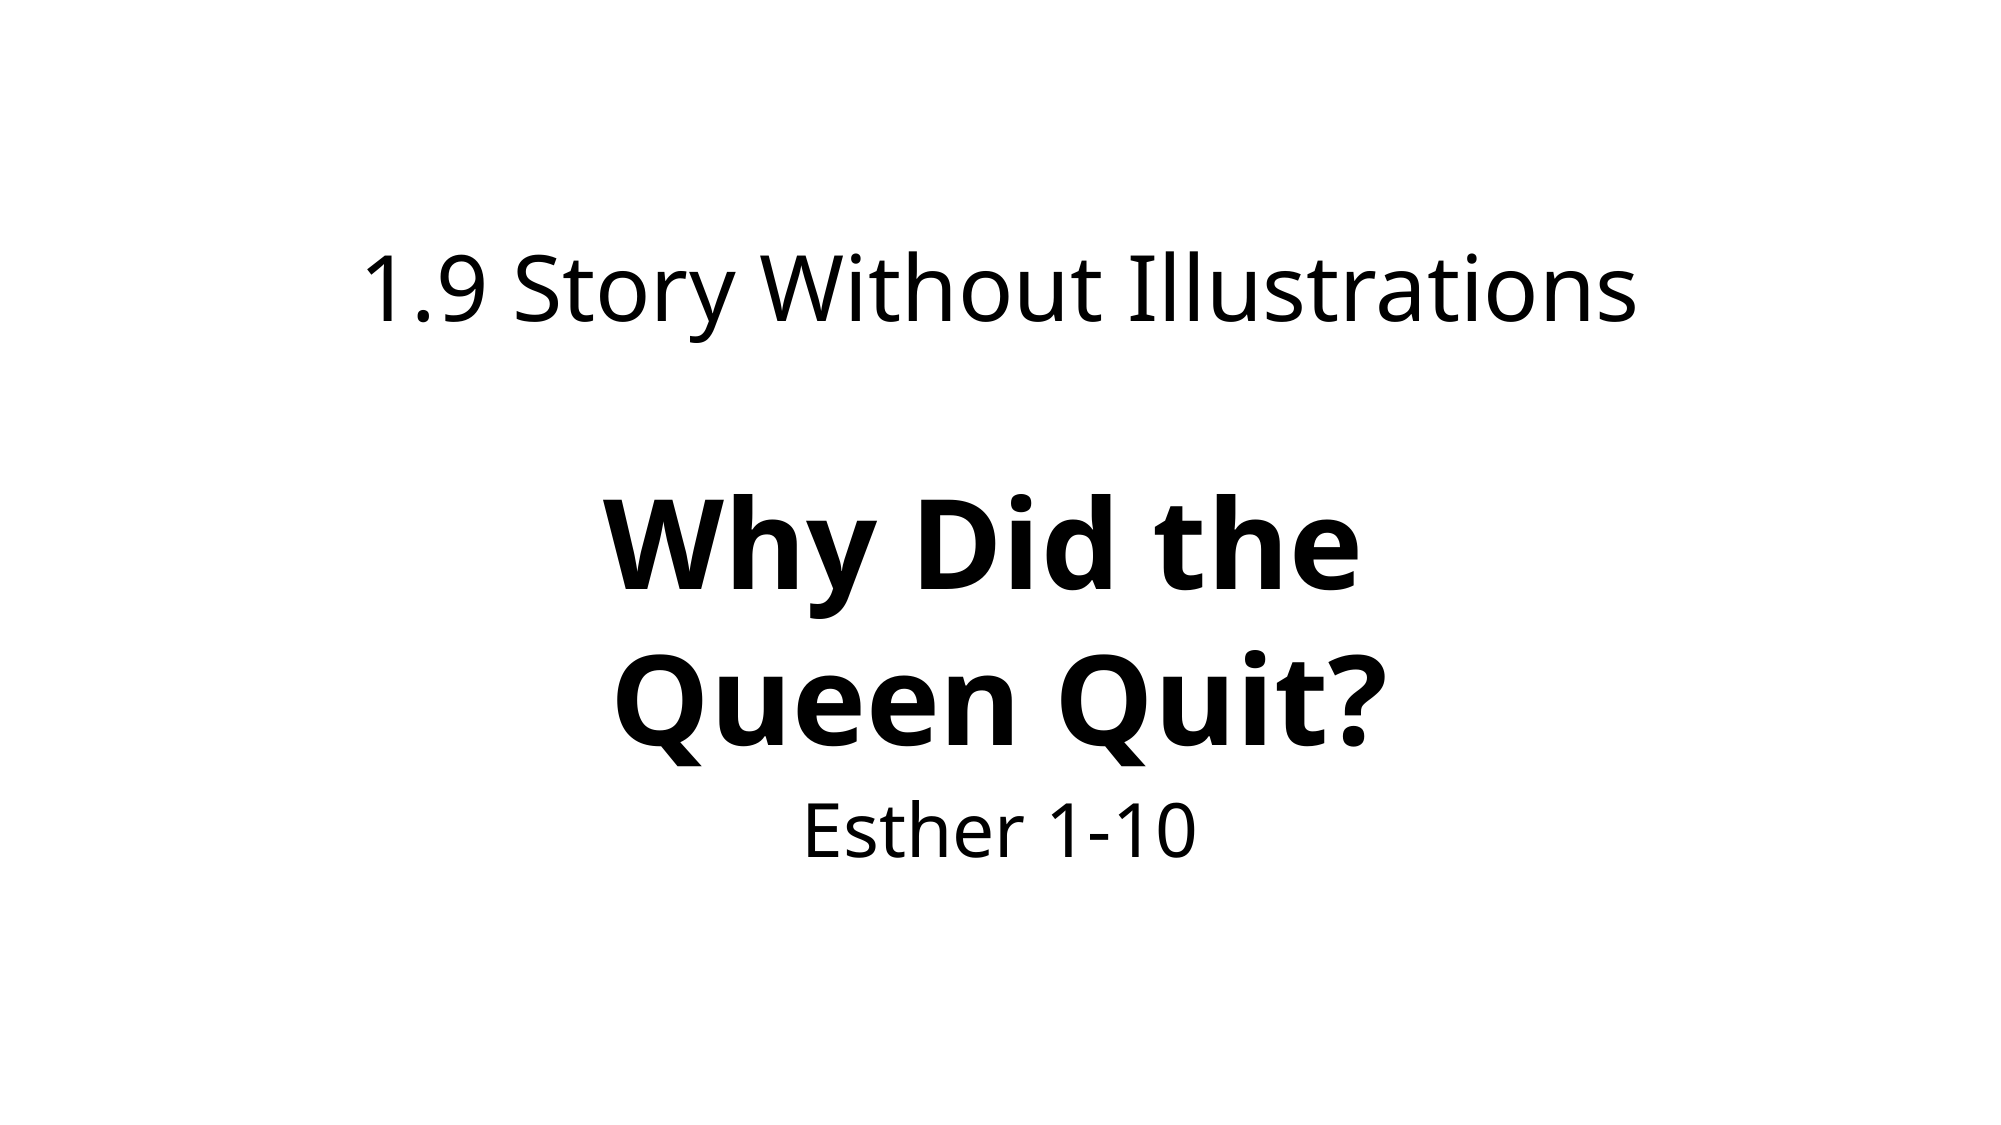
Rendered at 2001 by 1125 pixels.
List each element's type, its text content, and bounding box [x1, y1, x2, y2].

subtitle 1.9 Story Without Illustrations Why Did the Queen Quit? Esther 1-10 [275, 234, 1724, 891]
